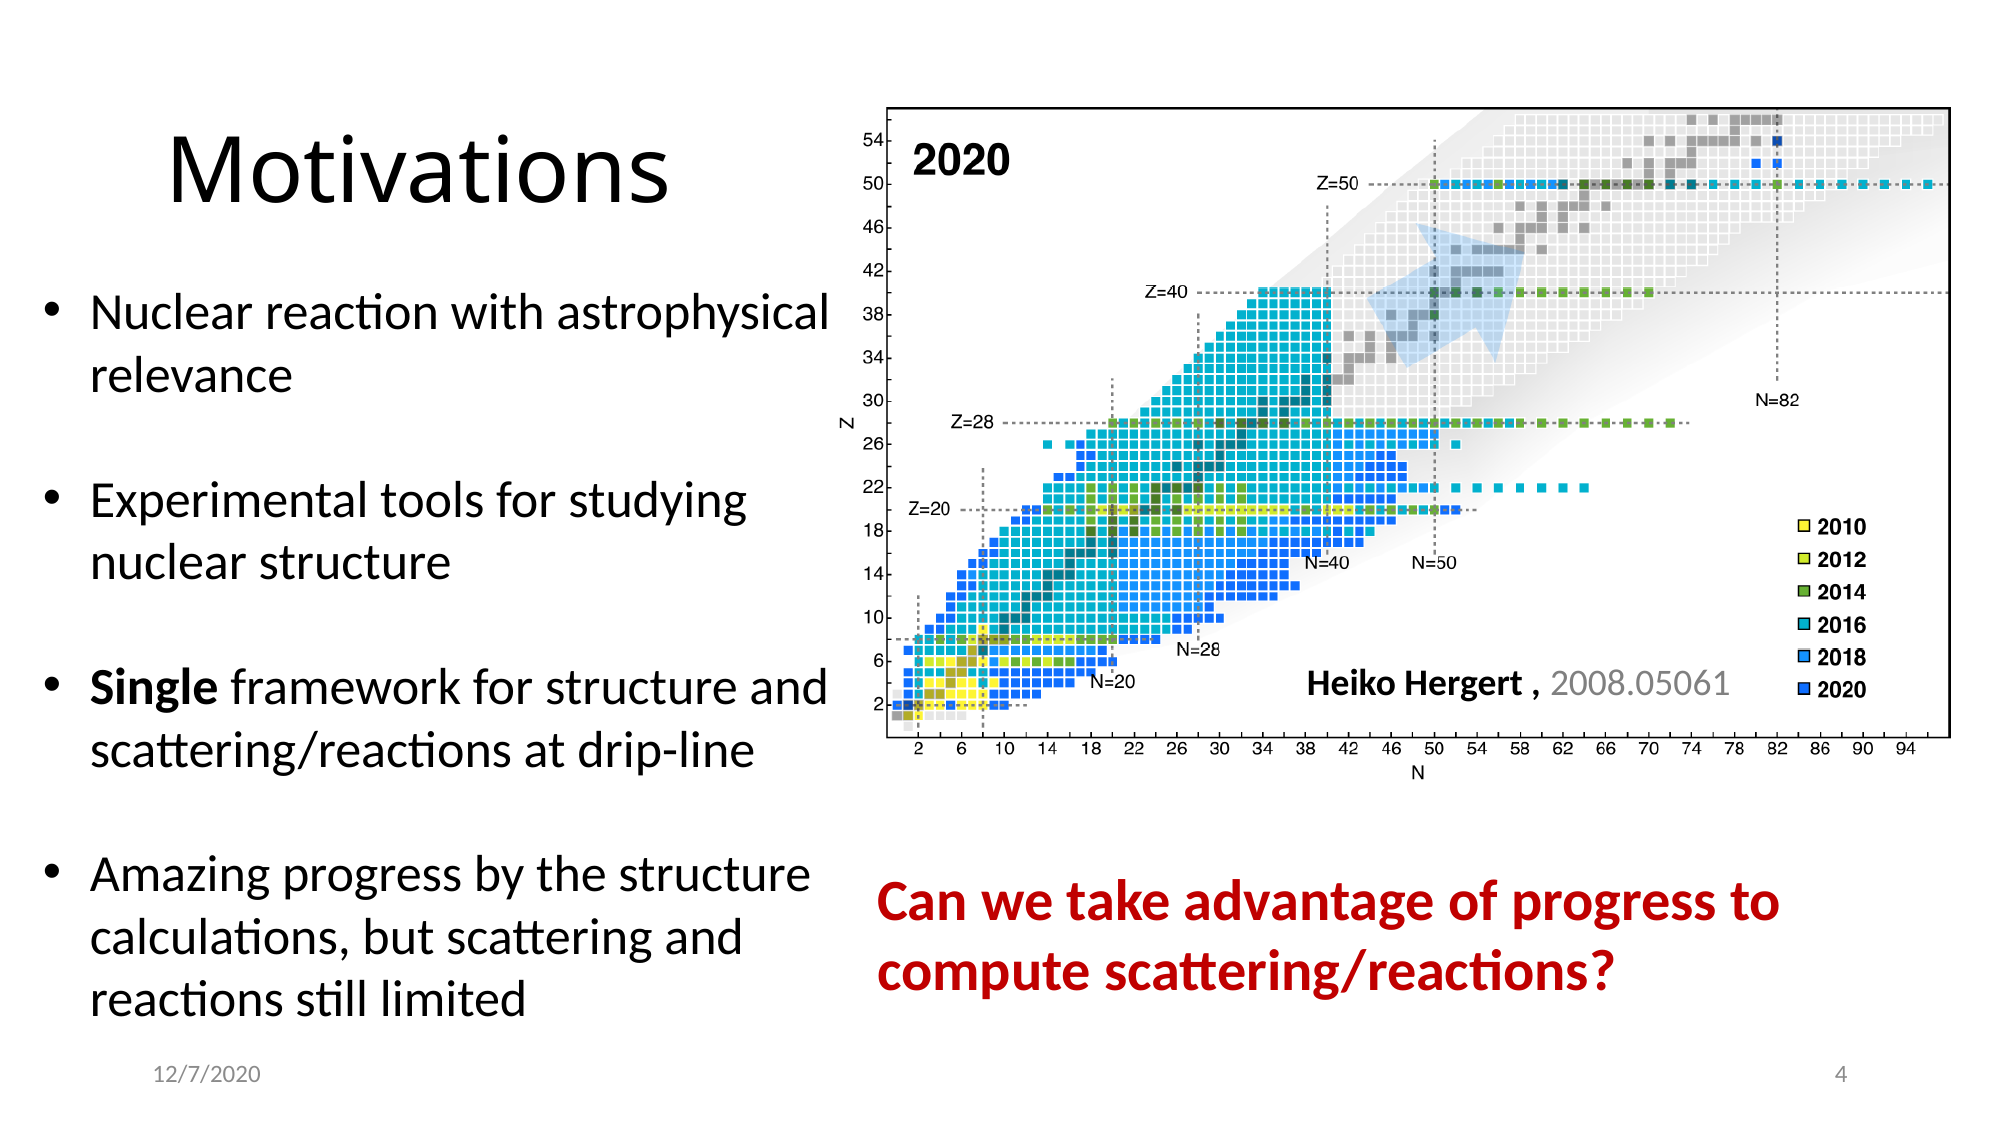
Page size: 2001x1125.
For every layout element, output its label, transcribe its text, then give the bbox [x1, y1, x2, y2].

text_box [834, 92, 1960, 788]
text_box Motivations [150, 115, 747, 334]
text_box Can we take advantage of progress to compute scattering/reactions? [862, 855, 1963, 1010]
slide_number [137, 1042, 588, 1103]
slide_number 4 [1412, 1042, 1863, 1103]
text_box Nuclear reaction with astrophysical relevance Experimental tools for studying nuclear structure Single framework for structure and scattering/reactions at drip-line Amazing progress by the structure calculations, but scattering and reactions still limited [28, 270, 863, 1035]
